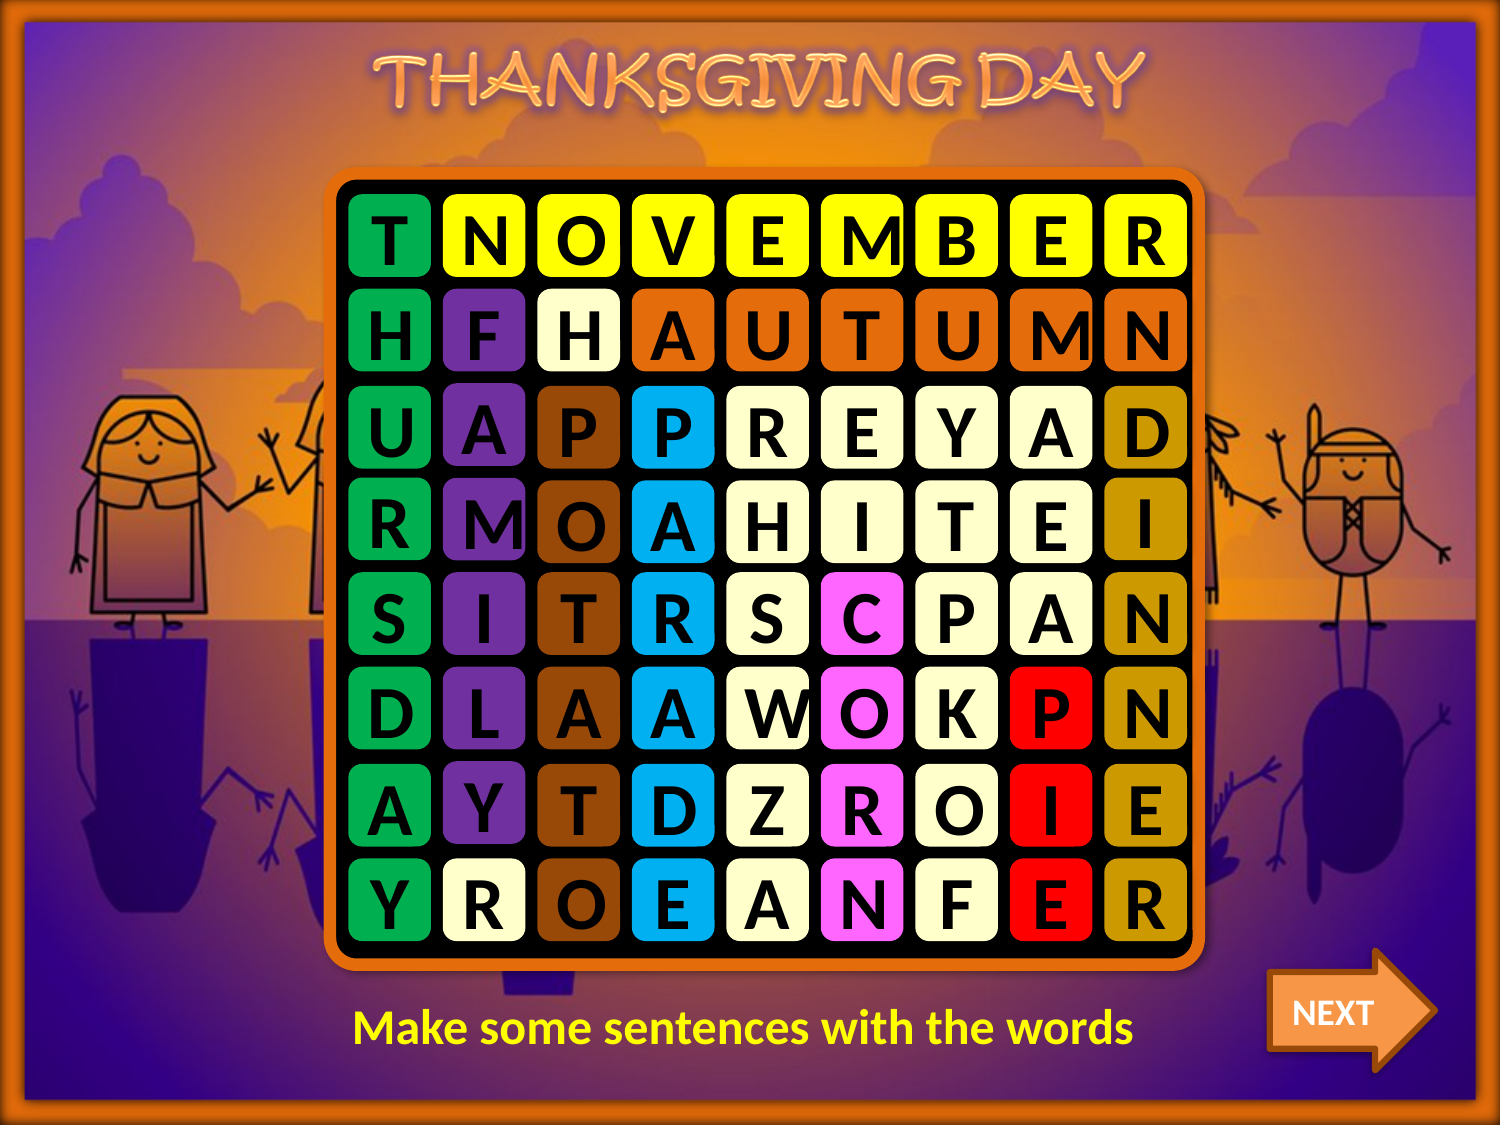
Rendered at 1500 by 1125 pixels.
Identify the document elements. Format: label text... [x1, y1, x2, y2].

text_box M [1007, 286, 1095, 374]
text_box N [1102, 286, 1190, 374]
text_box O [818, 664, 906, 752]
text_box S [724, 570, 812, 658]
text_box D [629, 761, 717, 849]
text_box F [913, 856, 1001, 944]
text_box K [913, 664, 1001, 752]
text_box A [535, 664, 623, 752]
text_box R [440, 856, 528, 944]
text_box A [724, 856, 812, 944]
text_box L [440, 664, 528, 752]
text_box U [913, 286, 1001, 374]
text_box A [1007, 383, 1095, 471]
text_box Make some sentences with the words [158, 987, 1328, 1063]
text_box B [913, 192, 1001, 280]
text_box T [535, 761, 623, 849]
text_box O [535, 856, 623, 944]
text_box T [535, 570, 623, 658]
text_box O [913, 761, 1001, 849]
text_box E [724, 192, 812, 280]
text_box Y [913, 383, 1001, 471]
text_box Y [440, 760, 528, 846]
text_box [327, 171, 1201, 967]
text_box E [1007, 478, 1095, 566]
text_box I [440, 570, 528, 658]
text_box A [629, 286, 717, 374]
text_box R [1102, 192, 1190, 280]
text_box O [535, 478, 623, 566]
text_box E [1007, 856, 1095, 944]
text_box P [629, 383, 717, 471]
text_box N [1102, 664, 1190, 752]
text_box I [1007, 761, 1095, 849]
text_box P [1007, 664, 1095, 752]
text_box Z [724, 761, 812, 849]
text_box O [535, 192, 623, 280]
text_box M [440, 475, 528, 563]
text_box M [818, 192, 906, 280]
text_box A [346, 761, 434, 849]
text_box P [535, 383, 623, 471]
text_box E [1007, 192, 1095, 280]
text_box T [346, 192, 434, 280]
text_box R [818, 761, 906, 849]
text_box F [440, 286, 528, 374]
text_box R [346, 475, 434, 563]
text_box Y [346, 856, 434, 944]
text_box R [724, 383, 812, 471]
text_box I [1102, 475, 1190, 563]
text_box S [346, 570, 434, 658]
text_box A [629, 478, 717, 566]
text_box T [818, 286, 906, 374]
text_box W [724, 664, 812, 752]
text_box A [440, 382, 528, 468]
text_box E [818, 383, 906, 471]
text_box C [818, 570, 906, 658]
text_box U [724, 286, 812, 374]
text_box U [346, 383, 434, 471]
text_box E [629, 856, 717, 944]
text_box D [1102, 383, 1190, 471]
text_box V [629, 192, 717, 280]
text_box N [441, 192, 528, 280]
text_box P [913, 570, 1001, 658]
text_box A [1007, 570, 1095, 658]
text_box N [1102, 570, 1190, 658]
text_box H [724, 478, 812, 566]
text_box I [818, 478, 906, 566]
text_box N [818, 856, 906, 944]
text_box A [629, 664, 717, 752]
text_box T [913, 478, 1001, 566]
text_box H [346, 286, 434, 374]
picture [0, 0, 1500, 1125]
text_box NEXT [1266, 947, 1439, 1074]
text_box R [1102, 856, 1190, 944]
text_box R [629, 570, 717, 658]
text_box E [1102, 761, 1190, 849]
text_box H [535, 286, 623, 374]
text_box D [346, 664, 434, 752]
